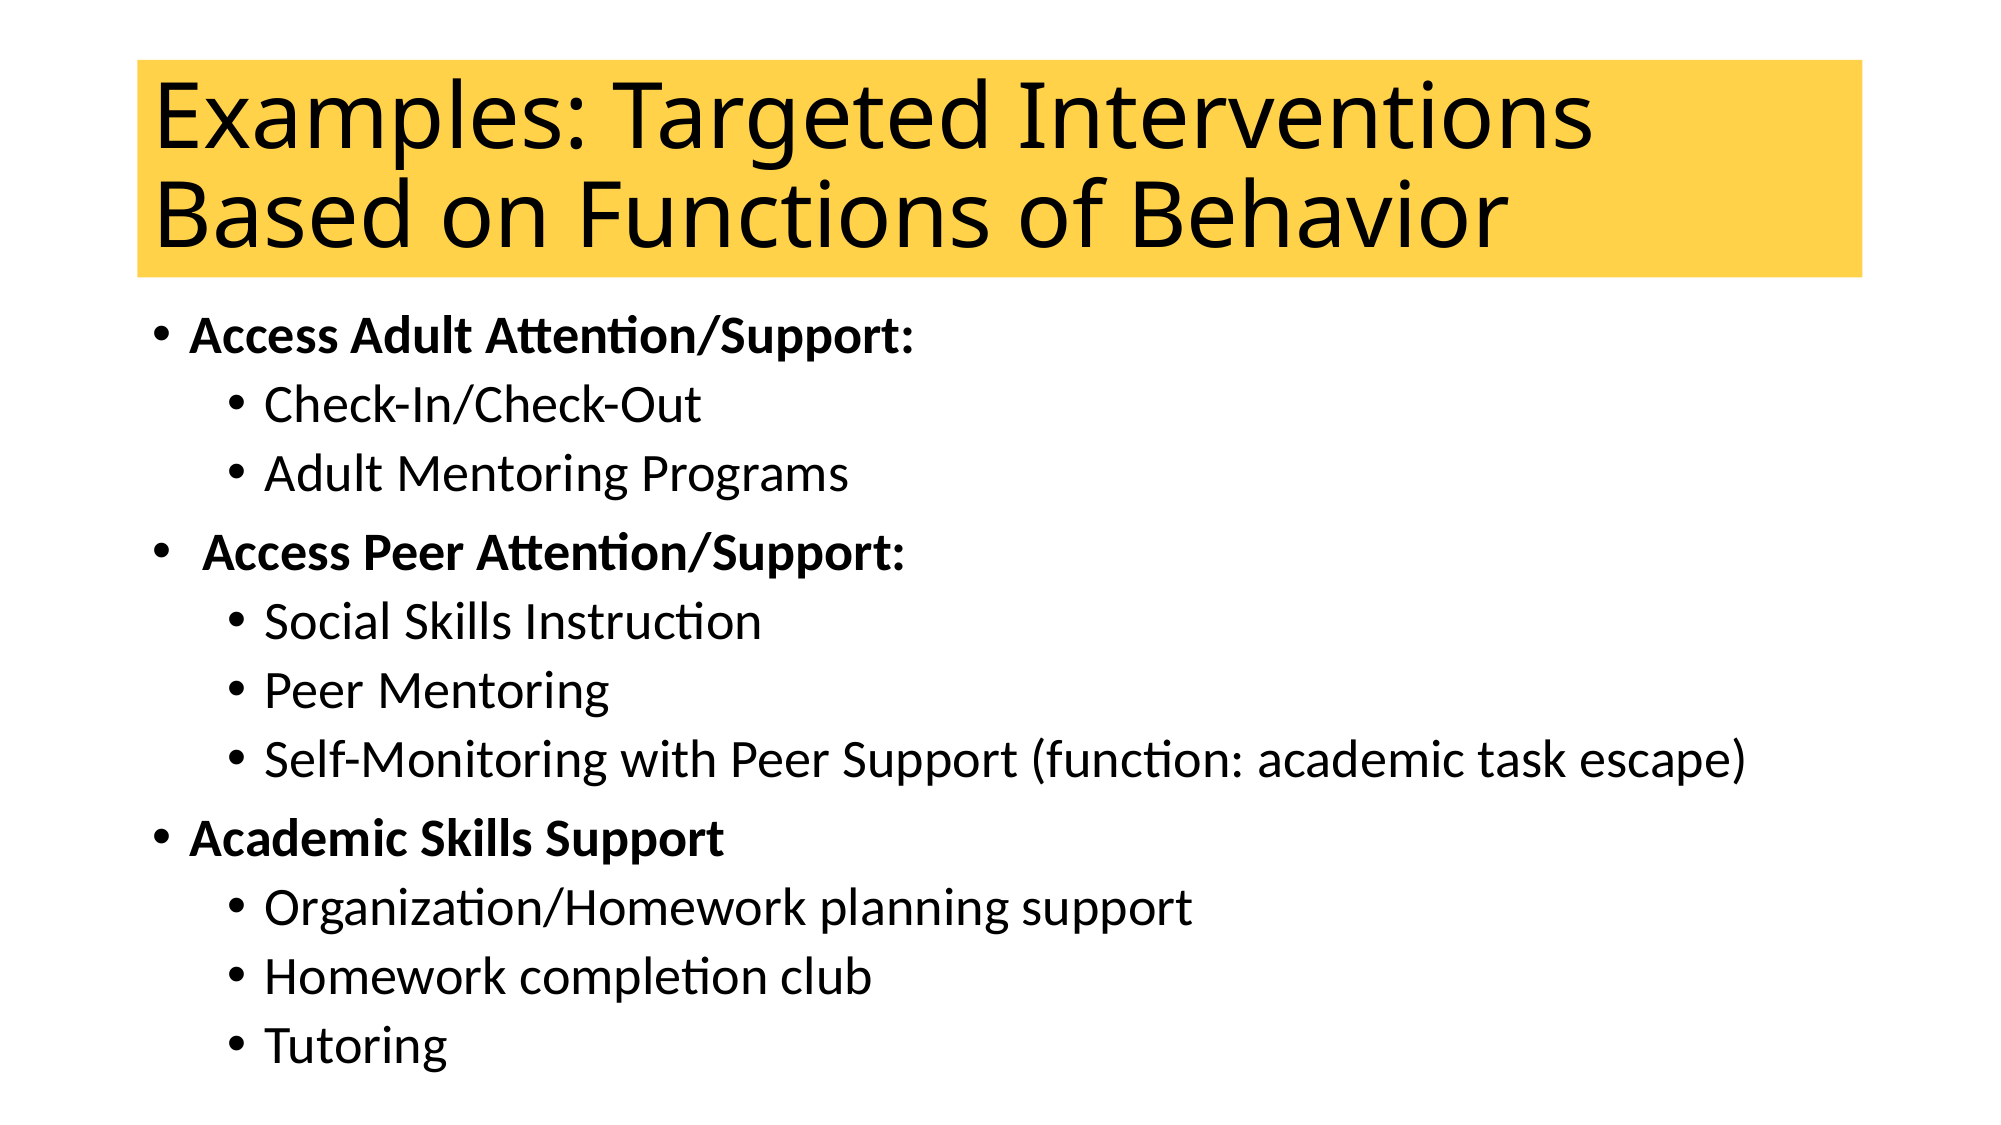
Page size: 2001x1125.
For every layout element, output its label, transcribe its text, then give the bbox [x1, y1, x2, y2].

title Examples: Targeted Interventions Based on Functions of Behavior [137, 59, 1863, 278]
list Access Adult Attention/Support: Check-In/Check-Out Adult Mentoring Programs Access Peer Attention/Support: Social Skills Instruction Peer Mentoring Self-Monitoring with Peer Support (function: academic task escape) Academic Skills Support Organization/Homework planning support Homework completion club Tutoring [137, 299, 1863, 1014]
